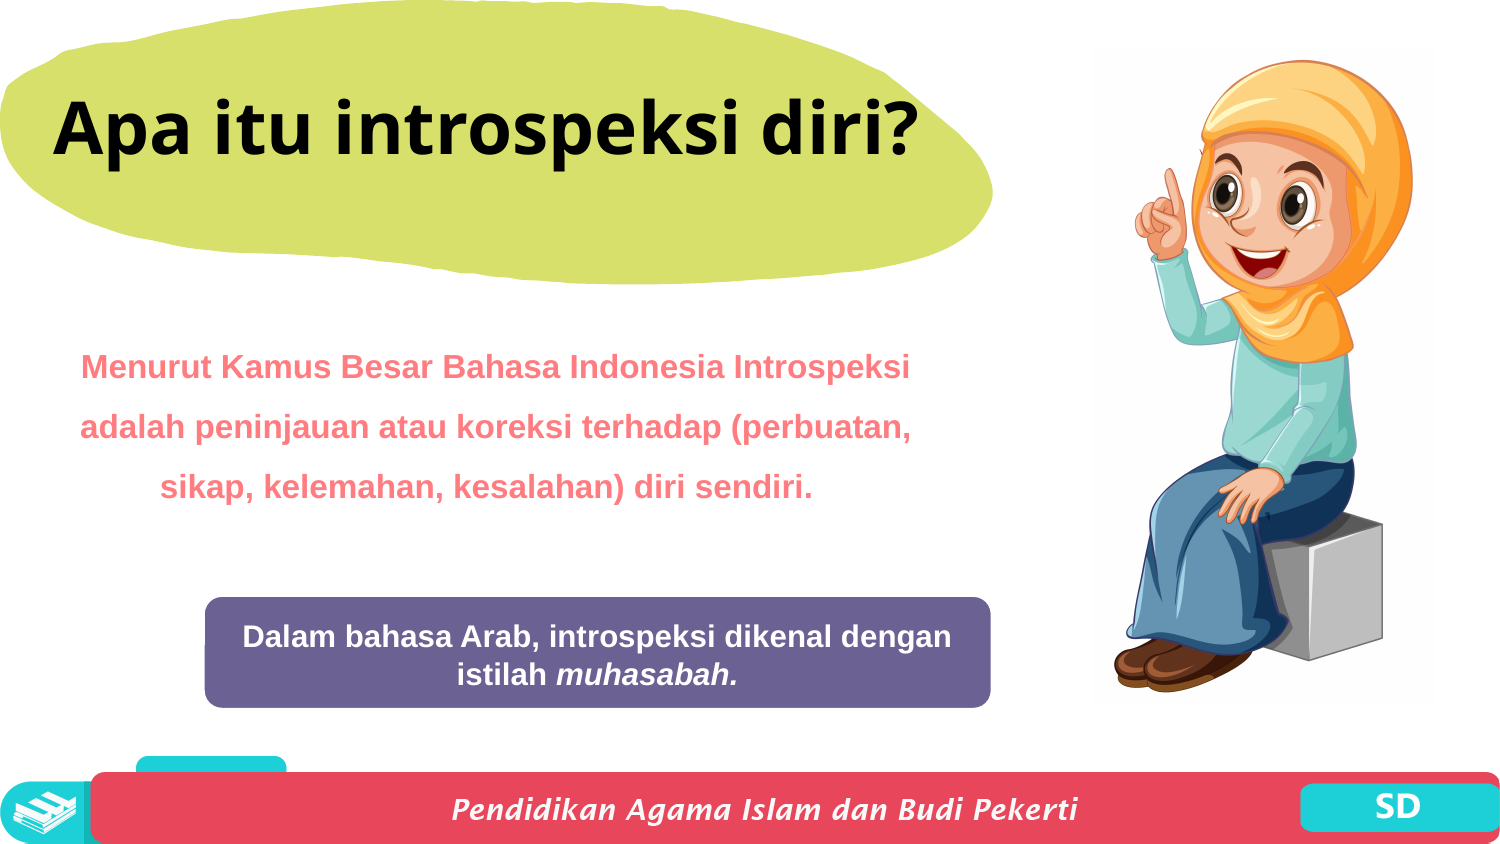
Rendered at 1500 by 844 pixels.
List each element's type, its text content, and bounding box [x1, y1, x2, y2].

text_box [13, 0, 896, 81]
text_box Apa itu introspeksi diri? [0, 81, 1087, 169]
text_box Dalam bahasa Arab, introspeksi dikenal dengan istilah muhasabah. [227, 609, 969, 699]
picture [1092, 48, 1434, 704]
picture [0, 756, 1500, 844]
text_box [200, 592, 995, 712]
text_box Menurut Kamus Besar Bahasa Indonesia Introspeksi adalah peninjauan atau koreksi terhadap (perbuatan, sikap, kelemahan, kesalahan) diri sendiri. [59, 317, 934, 548]
text_box [13, 169, 993, 285]
